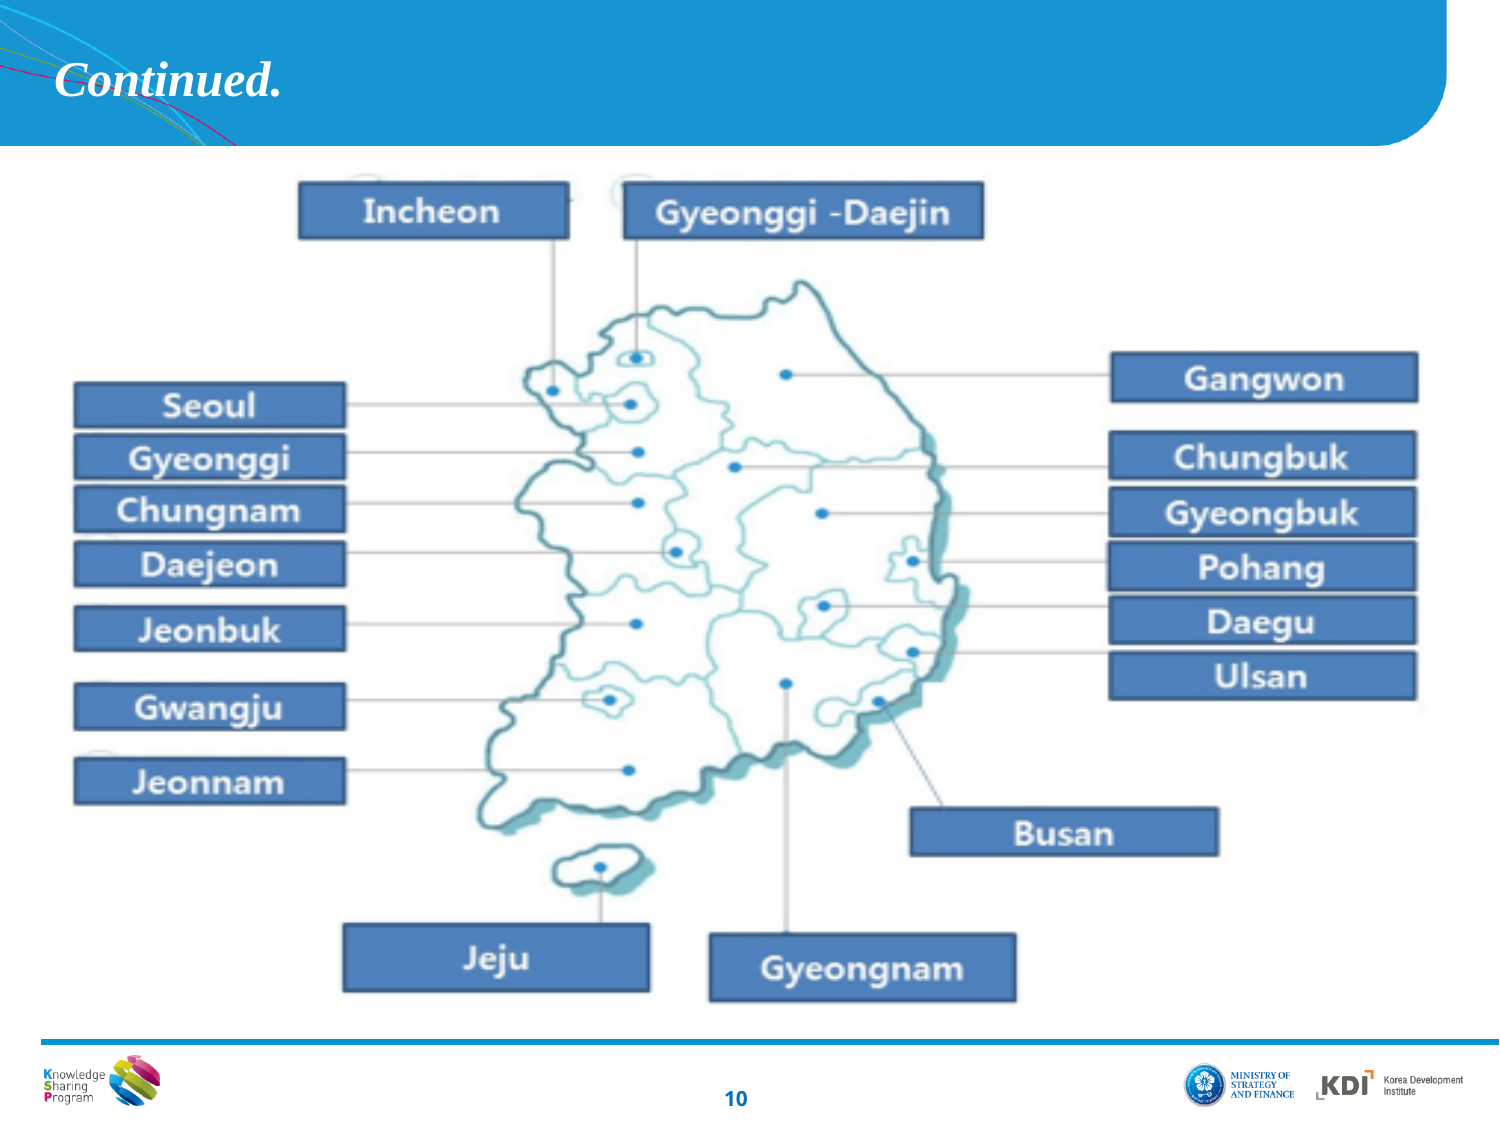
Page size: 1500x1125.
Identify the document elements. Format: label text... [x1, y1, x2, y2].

picture [1316, 1070, 1463, 1100]
picture [44, 1055, 160, 1106]
slide_number 10 [560, 1069, 911, 1125]
text_box Continued. [39, 39, 1421, 165]
text_box [100, 30, 1482, 156]
picture [1183, 1063, 1294, 1107]
picture [0, 0, 1447, 146]
picture [39, 172, 1458, 1012]
